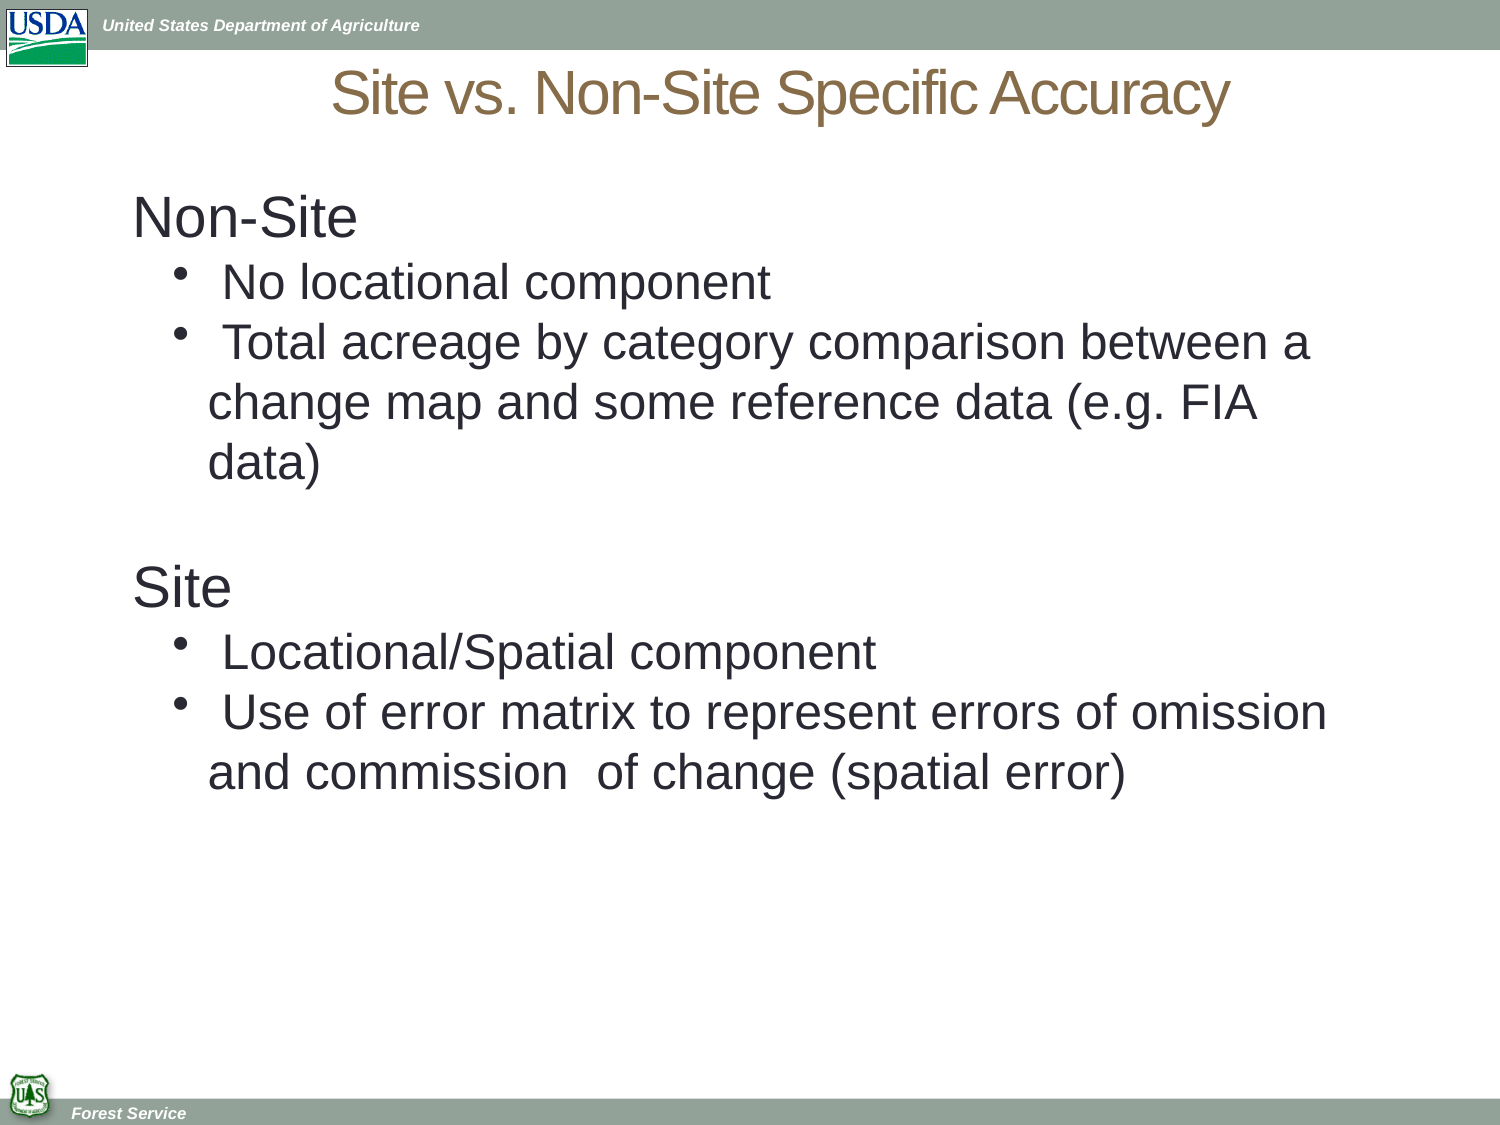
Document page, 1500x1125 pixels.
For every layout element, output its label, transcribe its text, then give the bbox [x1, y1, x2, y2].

picture [6, 1071, 54, 1120]
title Site vs. Non-Site Specific Accuracy [87, 45, 1475, 136]
text_box Non-Site No locational component Total acreage by category comparison between a change map and some reference data (e.g. FIA data) Site Locational/Spatial component Use of error matrix to represent errors of omission and commission of change (spatial error) [117, 171, 1351, 807]
picture [7, 10, 87, 66]
text_box [101, 260, 1399, 944]
